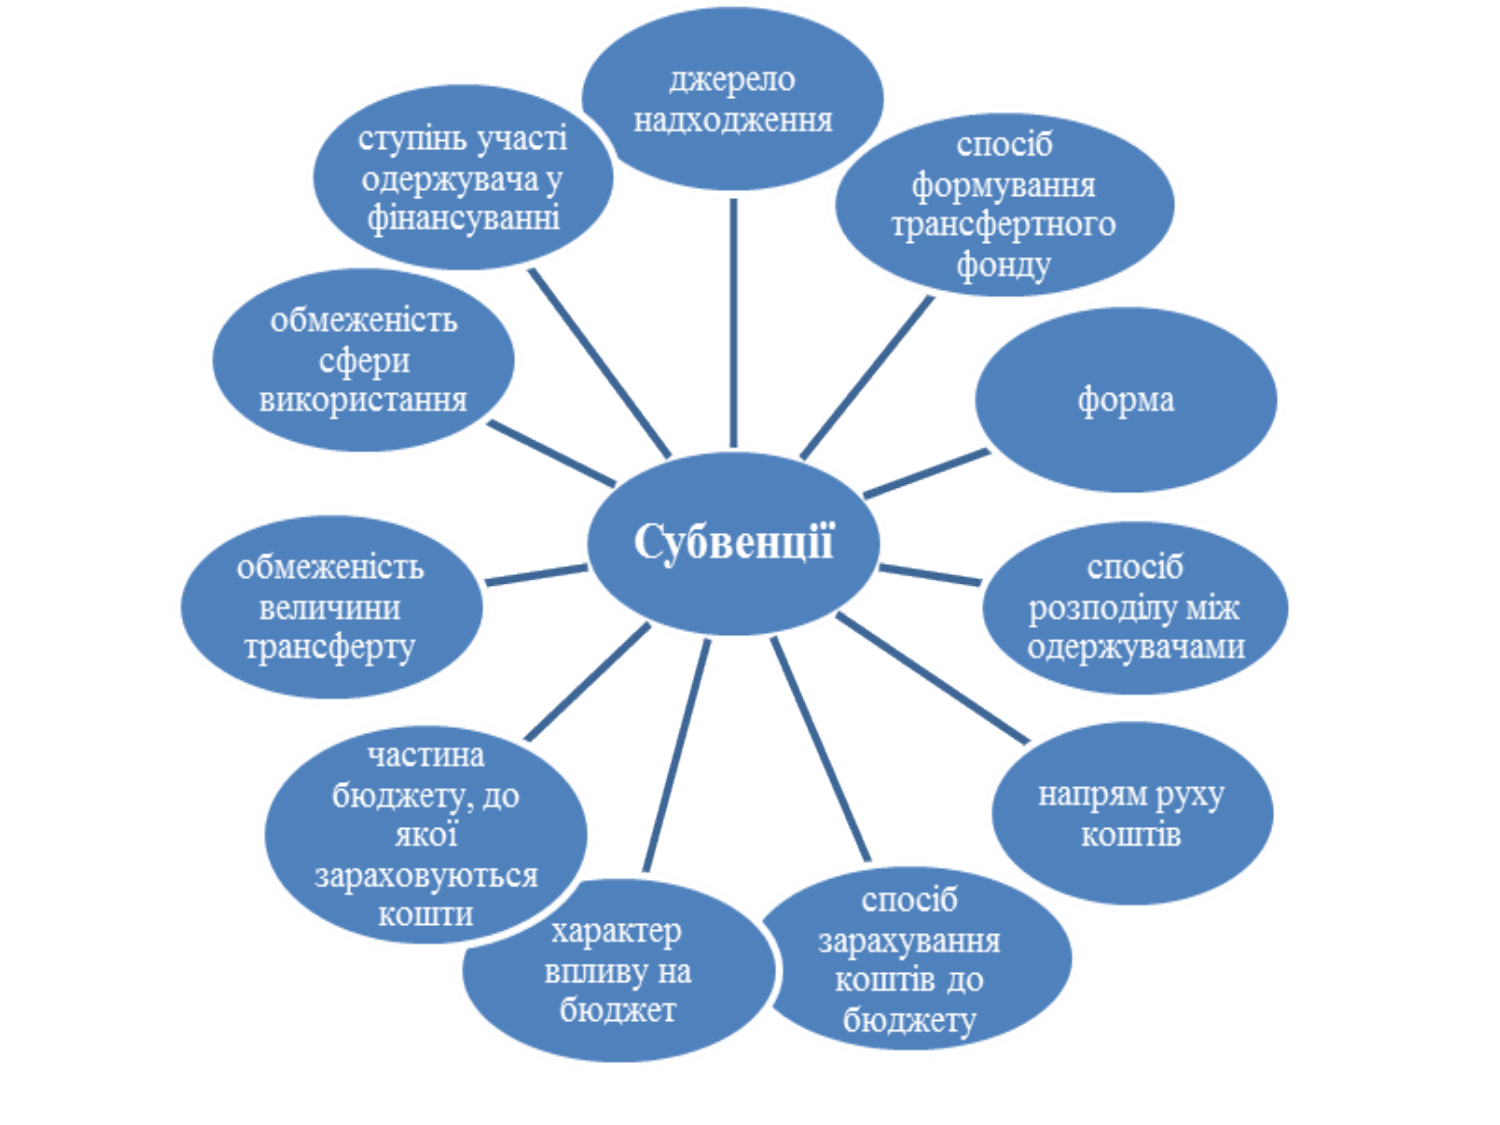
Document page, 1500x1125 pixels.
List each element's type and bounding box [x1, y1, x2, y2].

picture [169, 0, 1300, 1071]
